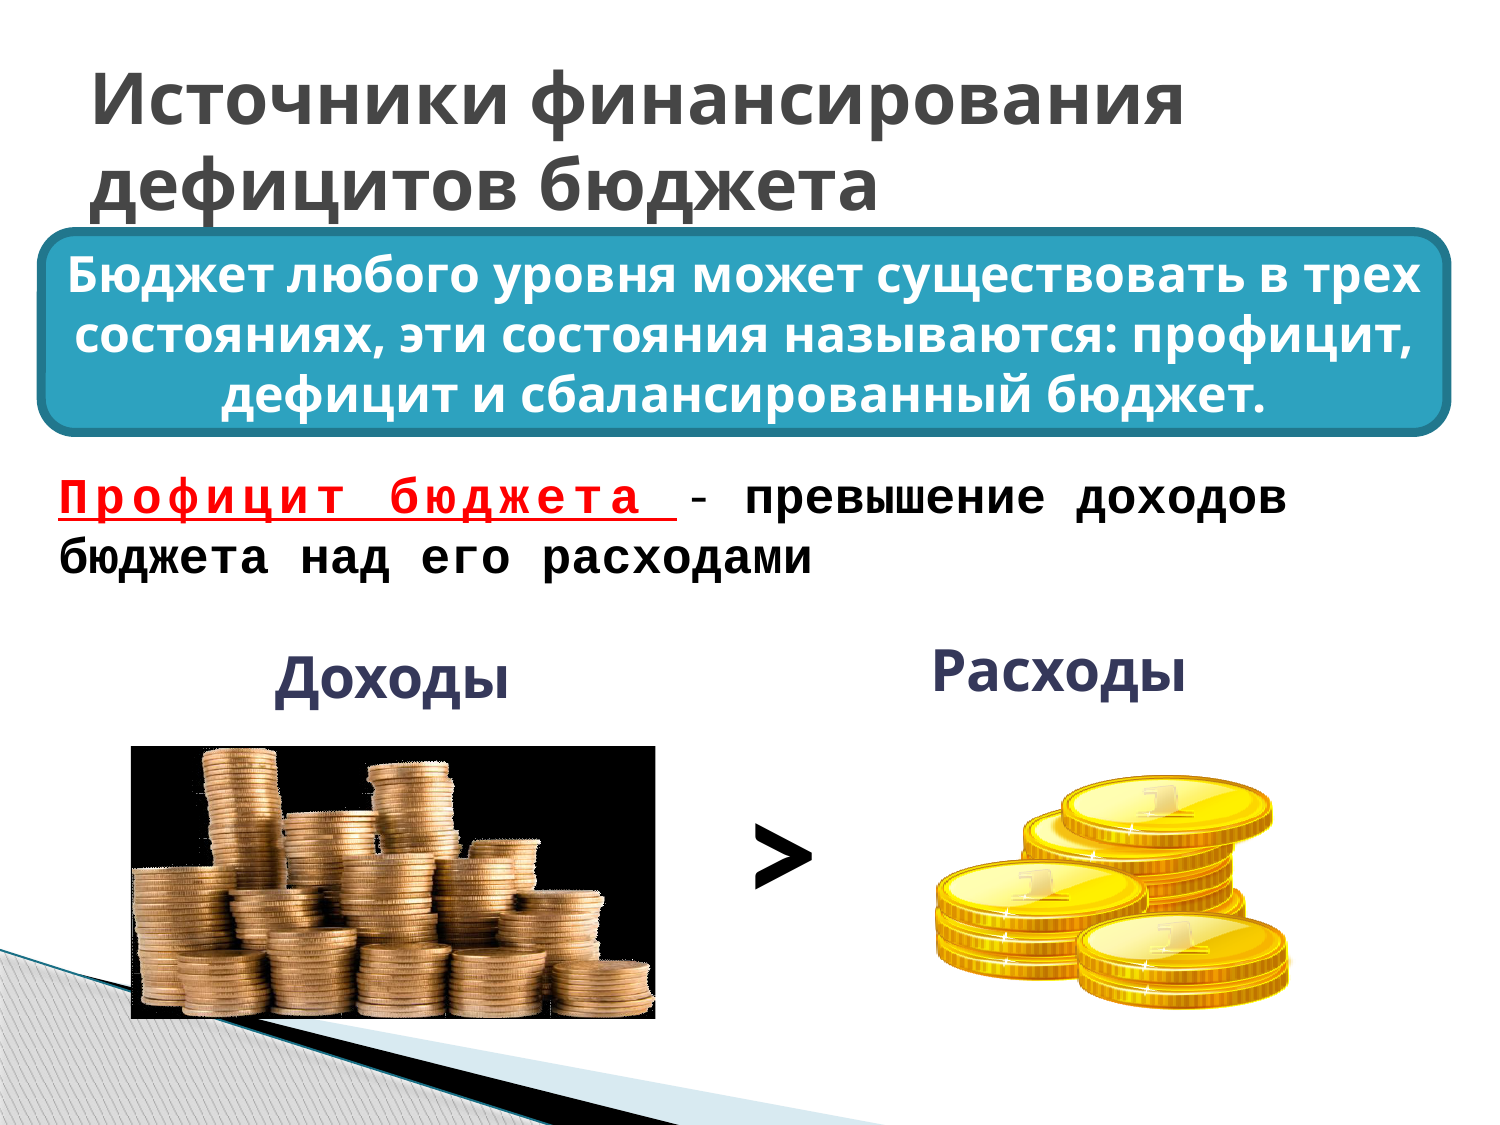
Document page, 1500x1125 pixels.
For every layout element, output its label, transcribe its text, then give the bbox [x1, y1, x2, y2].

text_box Профицит бюджета - превышение доходов бюджета над его расходами [43, 456, 1414, 591]
text_box Расходы [901, 634, 1217, 702]
text_box > [728, 746, 879, 917]
title Источники финансирования дефицитов бюджета [75, 45, 1425, 228]
picture [881, 747, 1341, 1032]
text_box Доходы [235, 641, 551, 709]
text_box Бюджет любого уровня может существовать в трех состояниях, эти состояния называются: профицит, дефицит и сбалансированный бюджет. [36, 227, 1452, 437]
picture [130, 746, 656, 1019]
